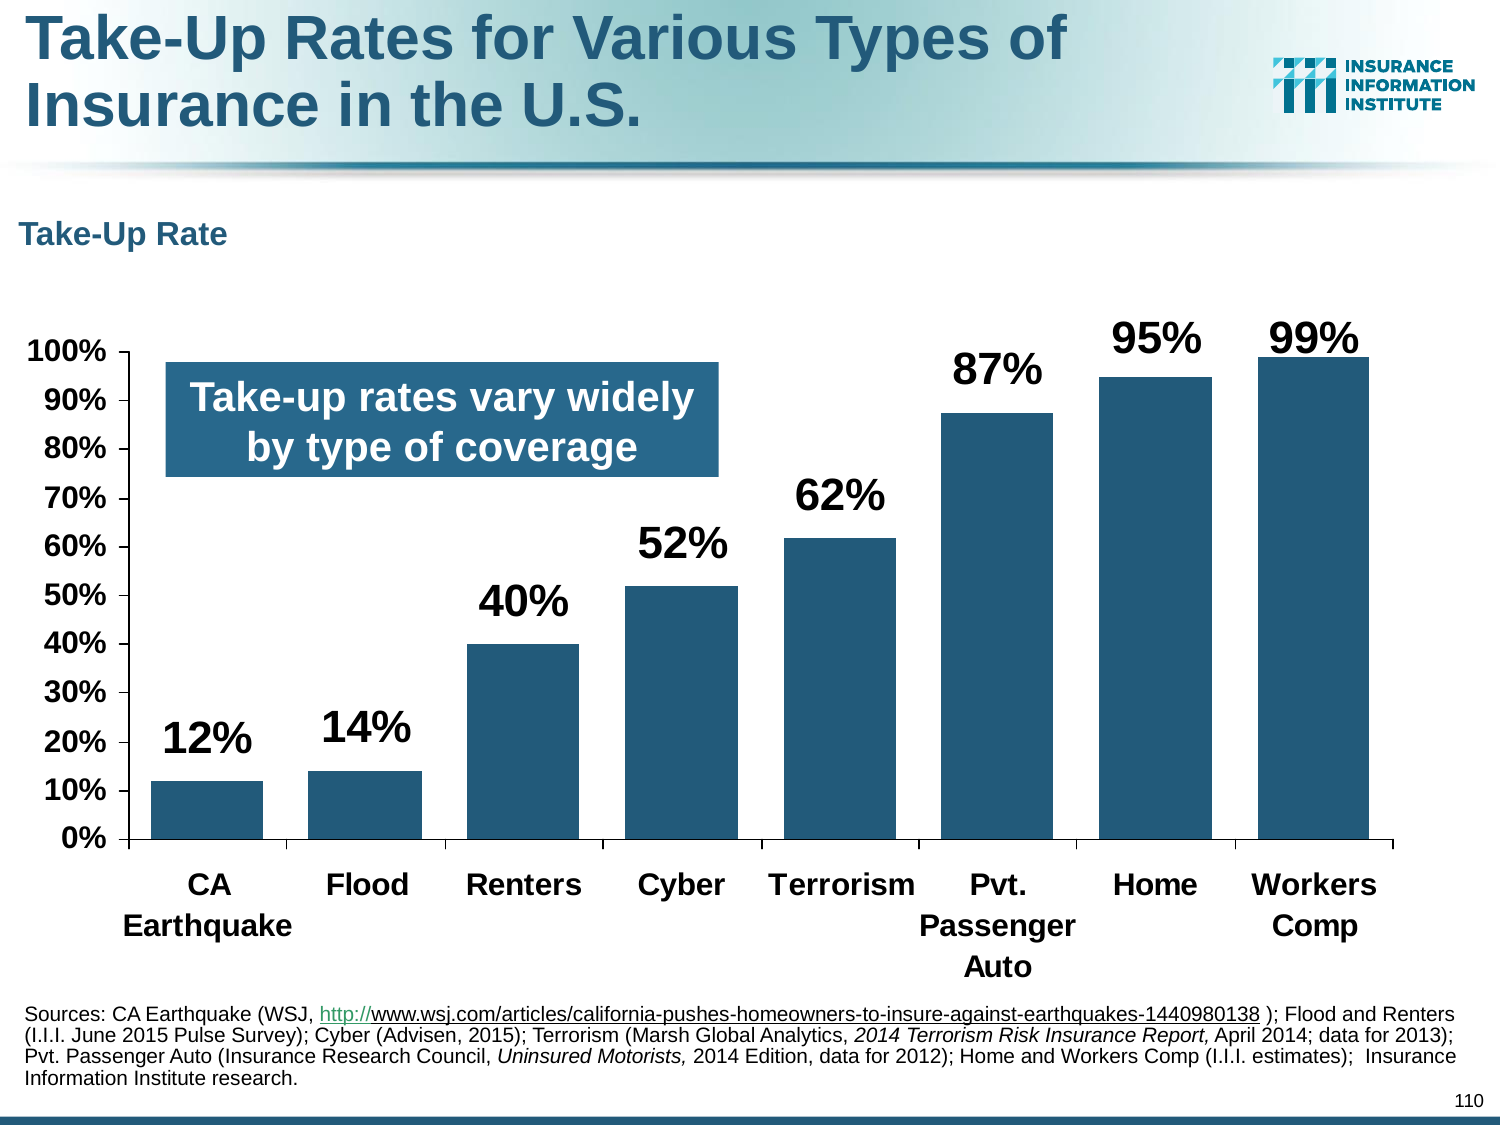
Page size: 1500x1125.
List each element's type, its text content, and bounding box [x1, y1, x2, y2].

text_box Take-Up Rates for Various Types of Insurance in the U.S. [18, 2, 1307, 144]
picture [0, 0, 1500, 189]
slide_number 110 [1473, 1091, 1485, 1112]
text_box Take-Up Rate [18, 216, 1419, 253]
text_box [13, 290, 1408, 1004]
text_box Sources: CA Earthquake (WSJ, http://www.wsj.com/articles/california-pushes-homeowners-to-insure-against-earthquakes-1440980138 ); Flood and Renters (I.I.I. June 2015 Pulse Survey); Cyber (Advisen, 2015); Terrorism (Marsh Global Analytics, 2014 Terrorism Risk Insurance Report, April 2014; data for 2013); Pvt. Passenger Auto (Insurance Research Council, Uninsured Motorists, 2014 Edition, data for 2012); Home and Workers Comp (I.I.I. estimates); Insurance Information Institute research. [0, 1004, 1473, 1112]
